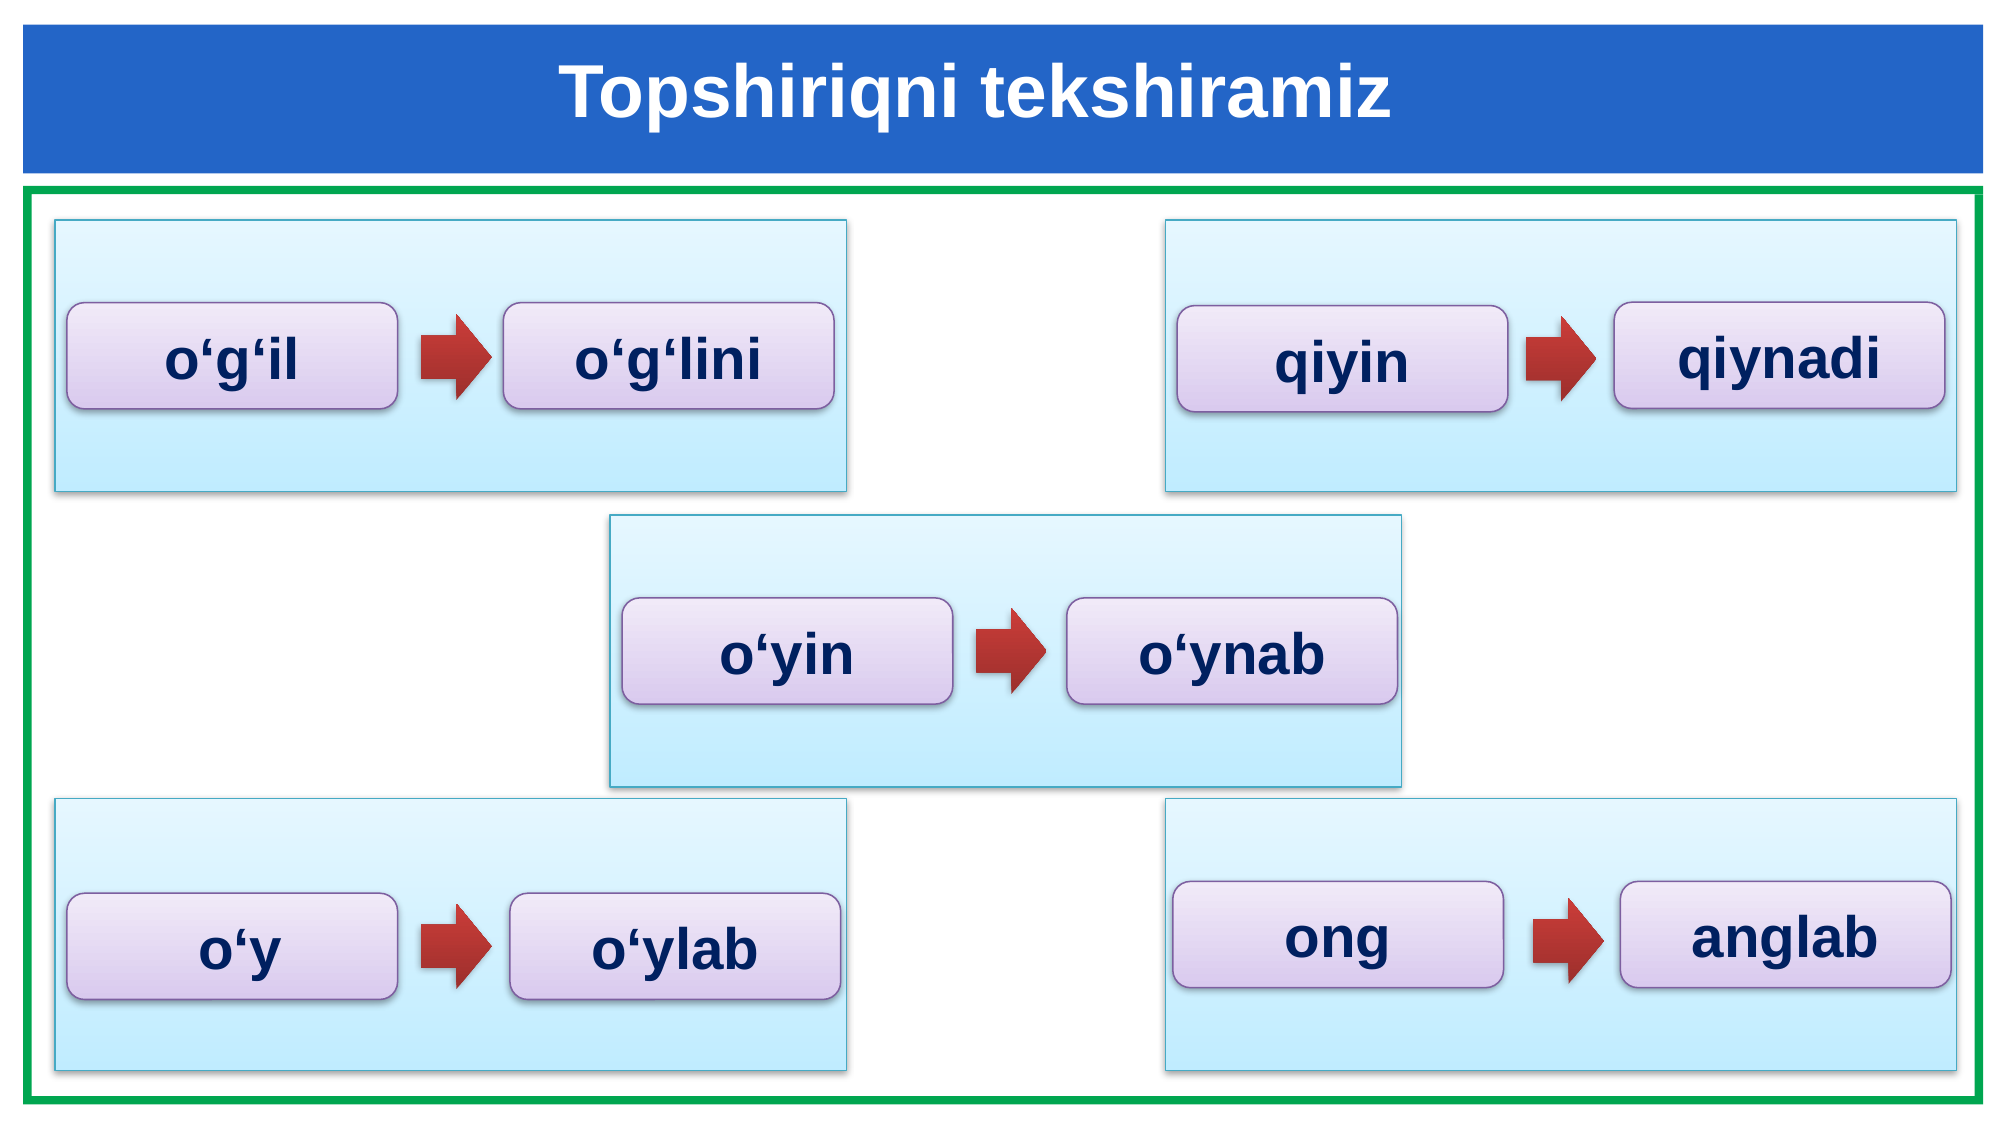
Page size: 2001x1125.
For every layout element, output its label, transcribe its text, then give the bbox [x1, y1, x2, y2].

text_box o‘g‘il [66, 301, 399, 410]
text_box anglab [1619, 880, 1952, 989]
text_box [1165, 798, 1957, 1071]
text_box ong [1172, 880, 1505, 989]
text_box o‘yin [621, 597, 954, 705]
text_box qiyin [1176, 304, 1509, 413]
text_box [1165, 219, 1957, 492]
text_box [54, 798, 847, 1071]
text_box [421, 903, 492, 990]
text_box [976, 608, 1047, 694]
text_box qiynadi [1613, 301, 1946, 410]
text_box [609, 514, 1402, 788]
text_box [54, 219, 847, 492]
text_box [1525, 315, 1597, 402]
text_box o‘g‘lini [502, 301, 835, 410]
text_box o‘ynab [1066, 597, 1399, 705]
text_box o‘ylab [509, 892, 842, 1001]
text_box o‘y [66, 892, 399, 1001]
text_box [421, 314, 492, 401]
text_box Topshiriqni tekshiramiz [100, 41, 1853, 151]
text_box [1533, 898, 1604, 984]
